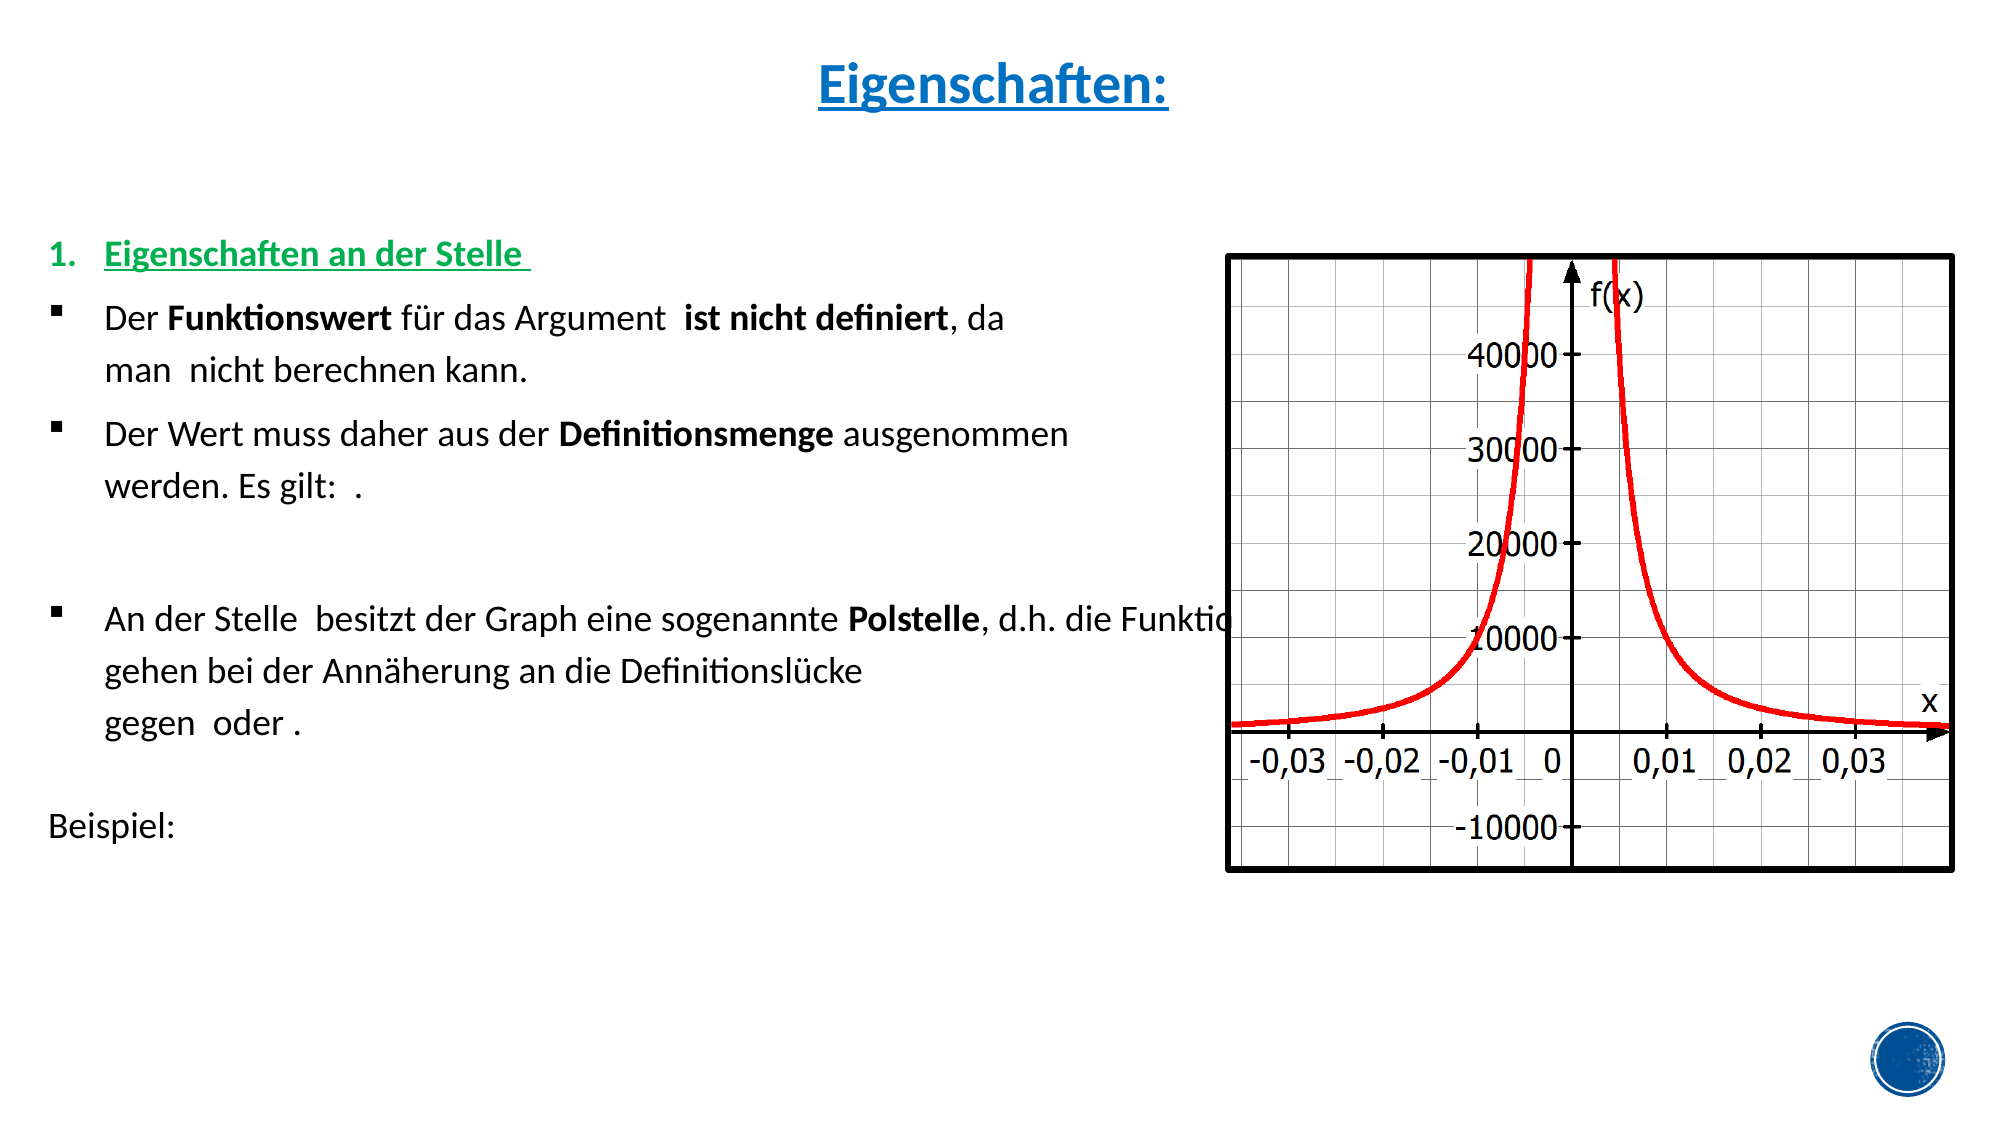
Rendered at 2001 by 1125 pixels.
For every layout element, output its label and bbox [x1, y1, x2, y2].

picture [1231, 259, 1950, 866]
